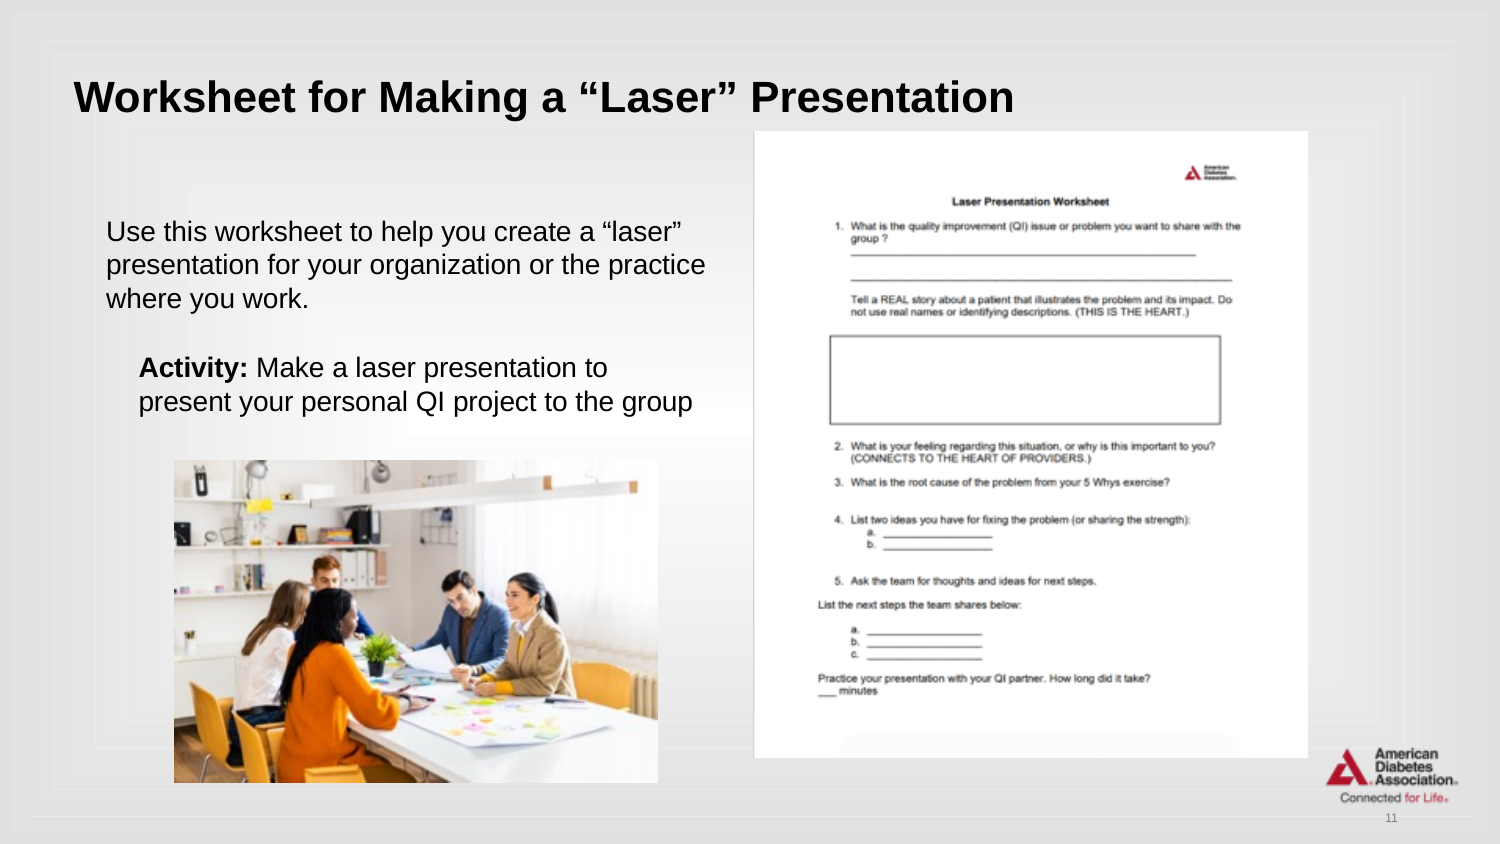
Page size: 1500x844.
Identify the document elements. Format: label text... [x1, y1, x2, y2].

text_box Worksheet for Making a “Laser” Presentation [58, 61, 1044, 129]
picture [174, 460, 658, 783]
text_box Use this worksheet to help you create a “laser” presentation for your organization or the practice where you work. [91, 205, 753, 322]
picture [753, 131, 1476, 818]
text_box Activity: Make a laser presentation to present your personal QI project to the group [123, 342, 709, 425]
